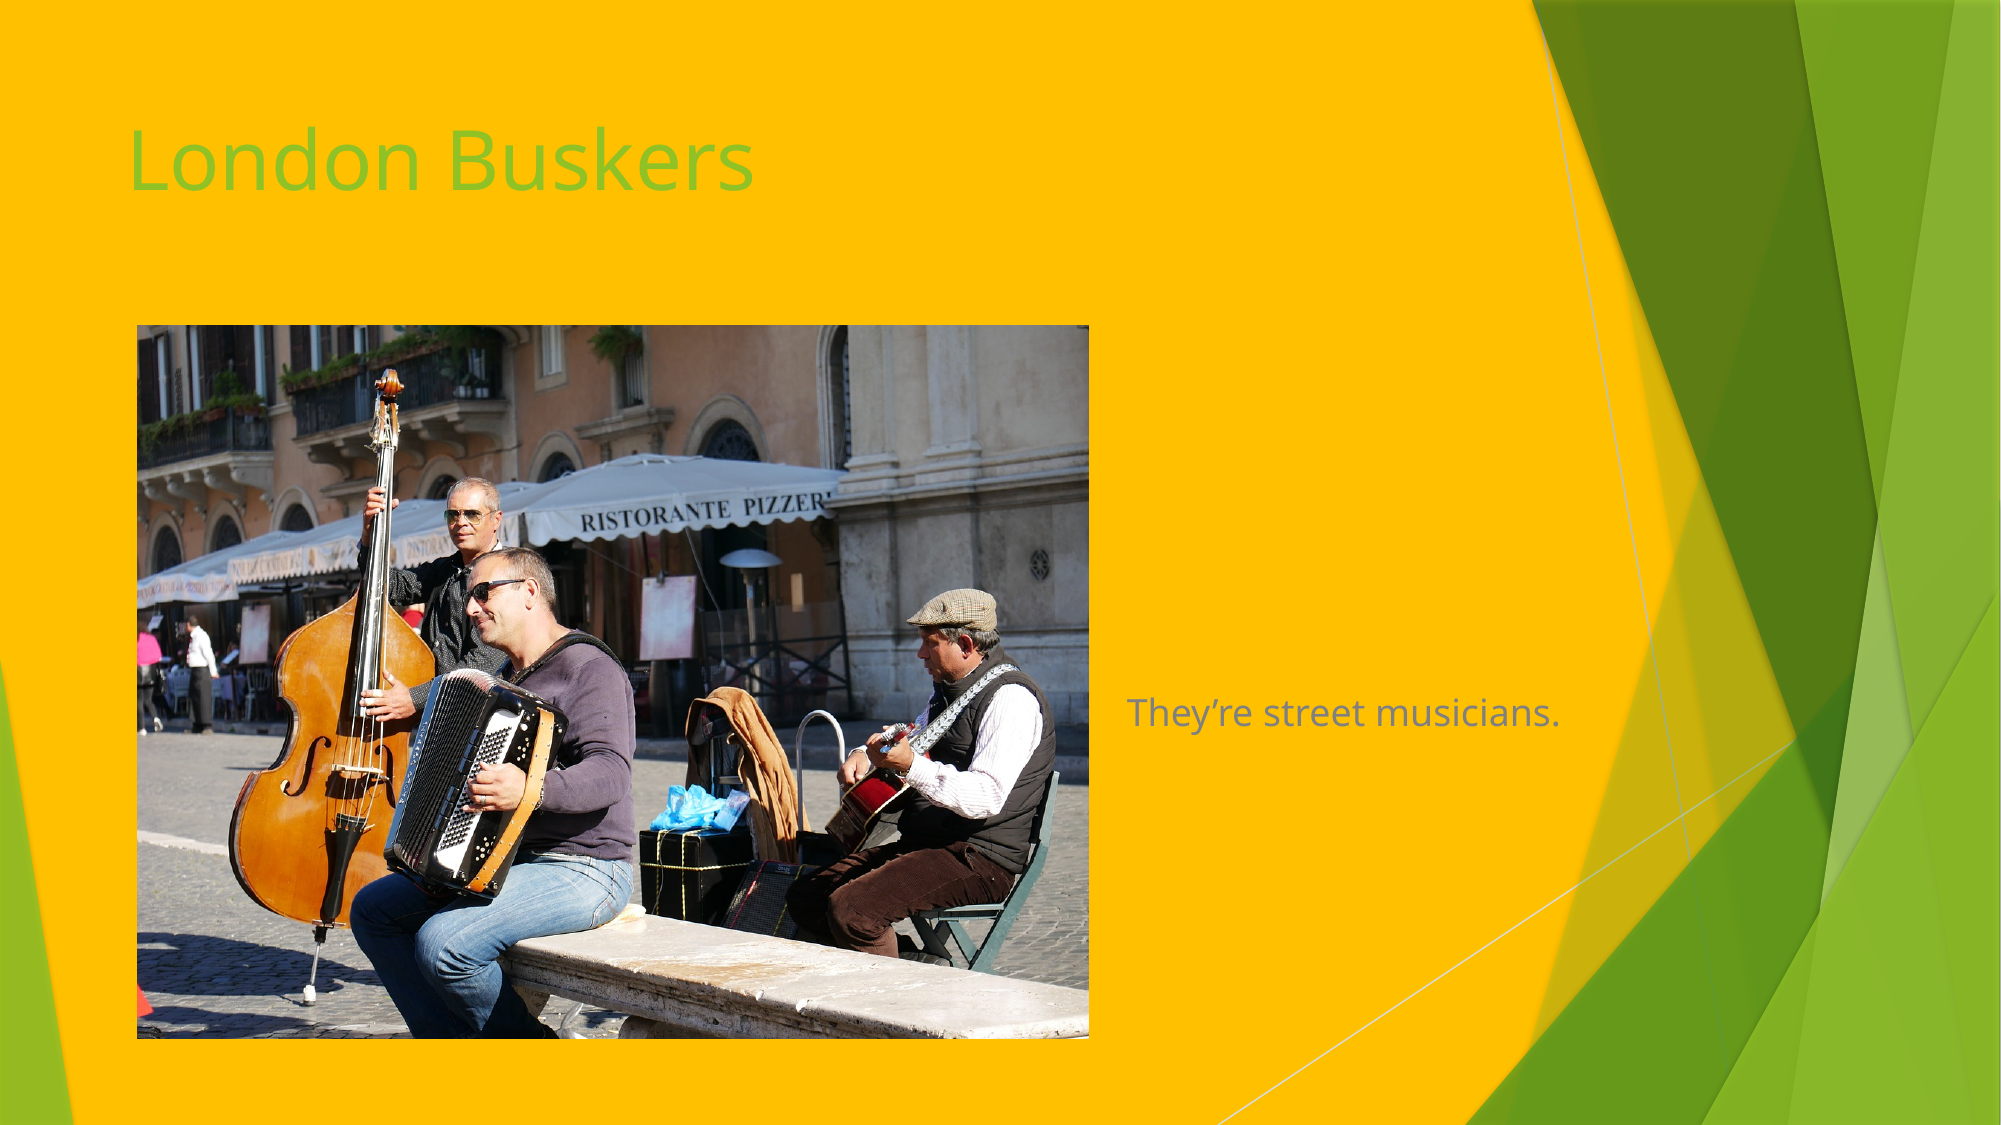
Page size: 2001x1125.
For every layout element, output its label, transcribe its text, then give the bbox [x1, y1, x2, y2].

text_box They’re street musicians. [1112, 682, 1769, 742]
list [136, 324, 1089, 1040]
title London Buskers [111, 99, 1522, 317]
